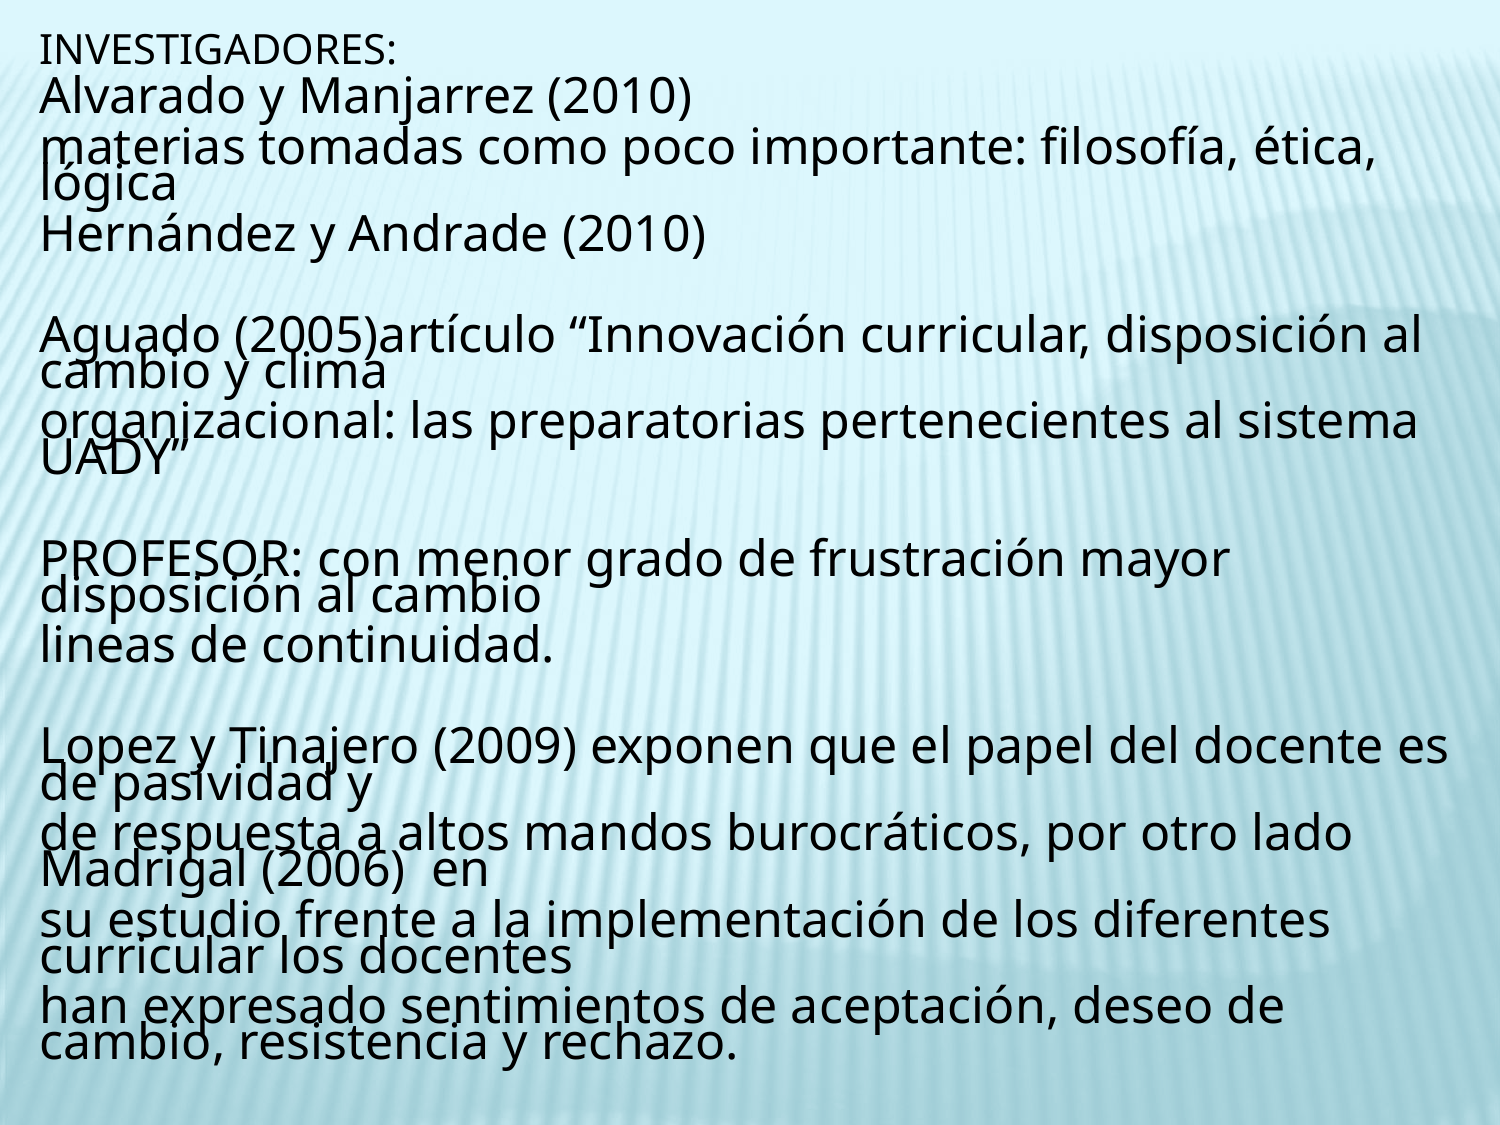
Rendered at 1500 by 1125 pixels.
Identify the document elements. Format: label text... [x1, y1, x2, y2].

text_box INVESTIGADORES: Alvarado y Manjarrez (2010) materias tomadas como poco importante: filosofía, ética, lógica Hernández y Andrade (2010) Aguado (2005)artículo “Innovación curricular, disposición al cambio y clima organizacional: las preparatorias pertenecientes al sistema UADY” PROFESOR: con menor grado de frustración mayor disposición al cambio lineas de continuidad. Lopez y Tinajero (2009) exponen que el papel del docente es de pasividad y de respuesta a altos mandos burocráticos, por otro lado Madrigal (2006) en su estudio frente a la implementación de los diferentes curricular los docentes han expresado sentimientos de aceptación, deseo de cambio, resistencia y rechazo. [33, 34, 1487, 1073]
